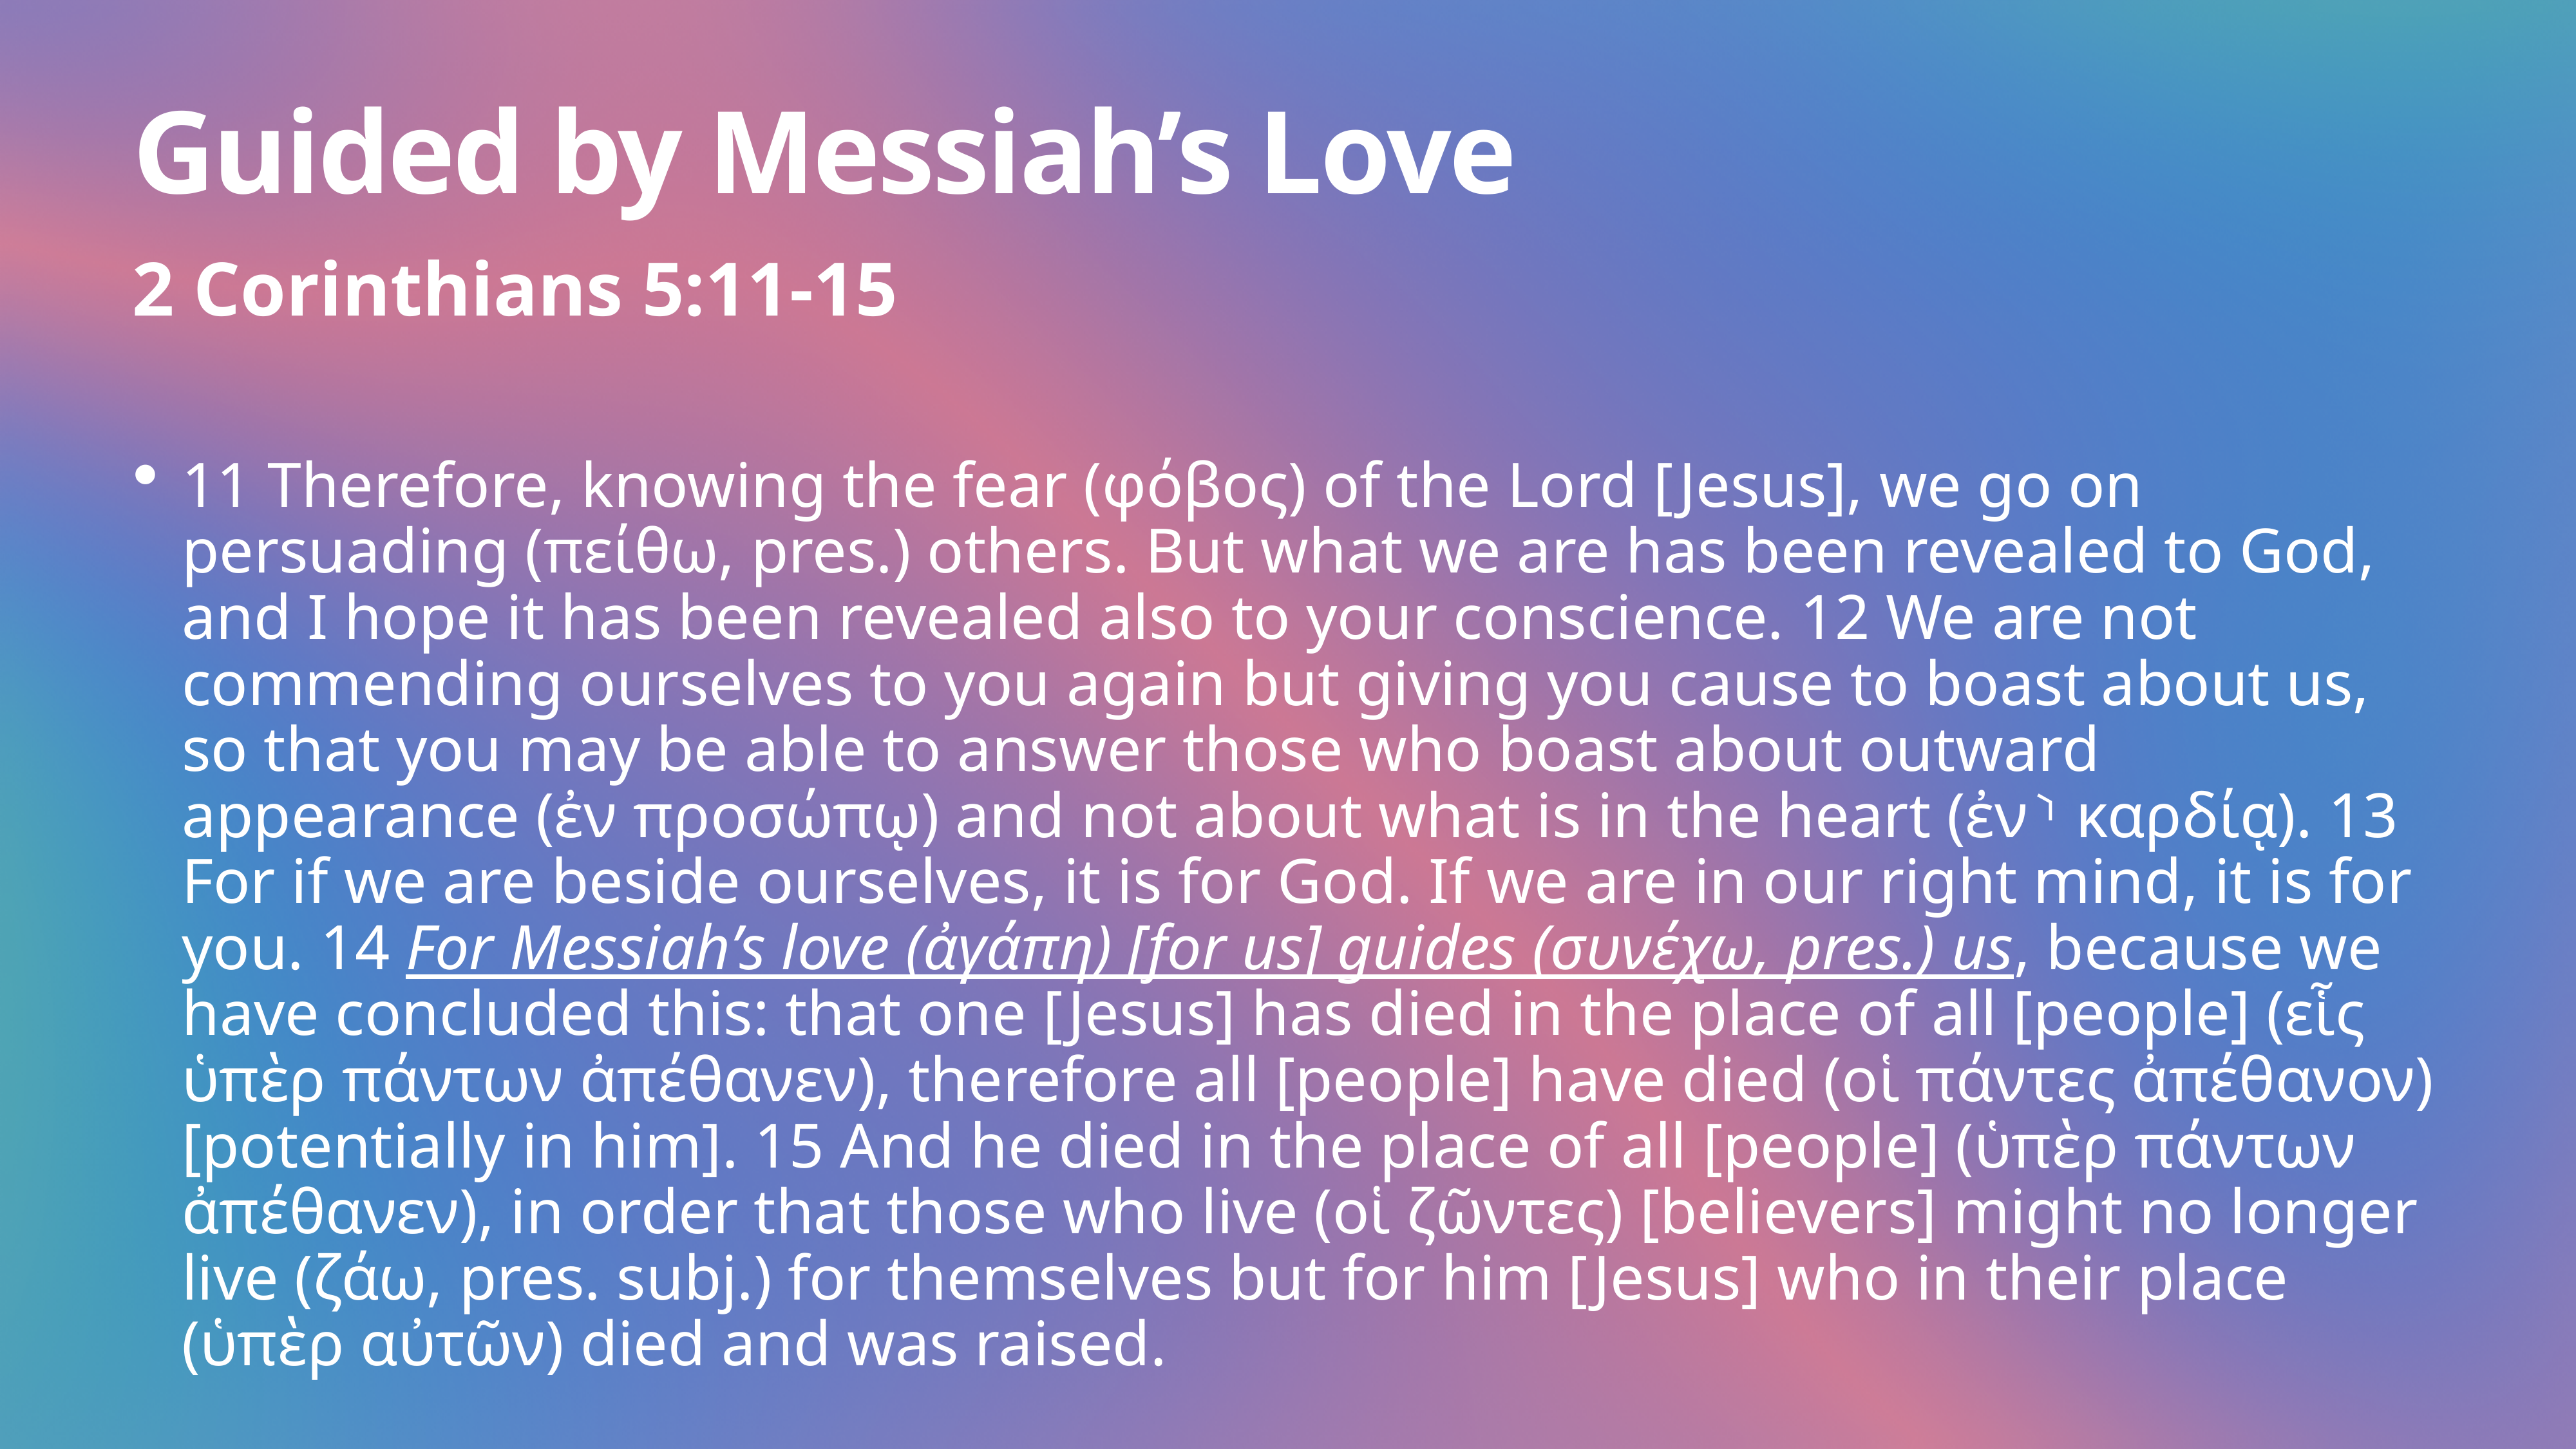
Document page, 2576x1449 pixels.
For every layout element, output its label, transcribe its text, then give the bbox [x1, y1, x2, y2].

list 2 Corinthians 5:11-15 [127, 236, 2449, 337]
picture [0, 0, 2576, 1449]
list 11 Therefore, knowing the fear (φόβος) of the Lord [Jesus], we go on persuading (πείθω, pres.) others. But what we are has been revealed to God, and I hope it has been revealed also to your conscience. 12 We are not commending ourselves to you again but giving you cause to boast about us, so that you may be able to answer those who boast about outward appearance (ἐν προσώπῳ) and not about what is in the heart (ἐν⸃ καρδίᾳ). 13 For if we are beside ourselves, it is for God. If we are in our right mind, it is for you. 14 For Messiah’s love (ἀγάπη) [for us] guides (συνέχω, pres.) us, because we have concluded this: that one [Jesus] has died in the place of all [people] (εἷς ὑπὲρ πάντων ἀπέθανεν), therefore all [people] have died (οἱ πάντες ἀπέθανον) [potentially in him]. 15 And he died in the place of all [people] (ὑπὲρ πάντων ἀπέθανεν), in order that those who live (οἱ ζῶντες) [believers] might no longer live (ζάω, pres. subj.) for themselves but for him [Jesus] who in their place (ὑπὲρ αὐτῶν) died and was raised. [127, 448, 2449, 1321]
title Guided by Messiah’s Love [127, 100, 2449, 236]
